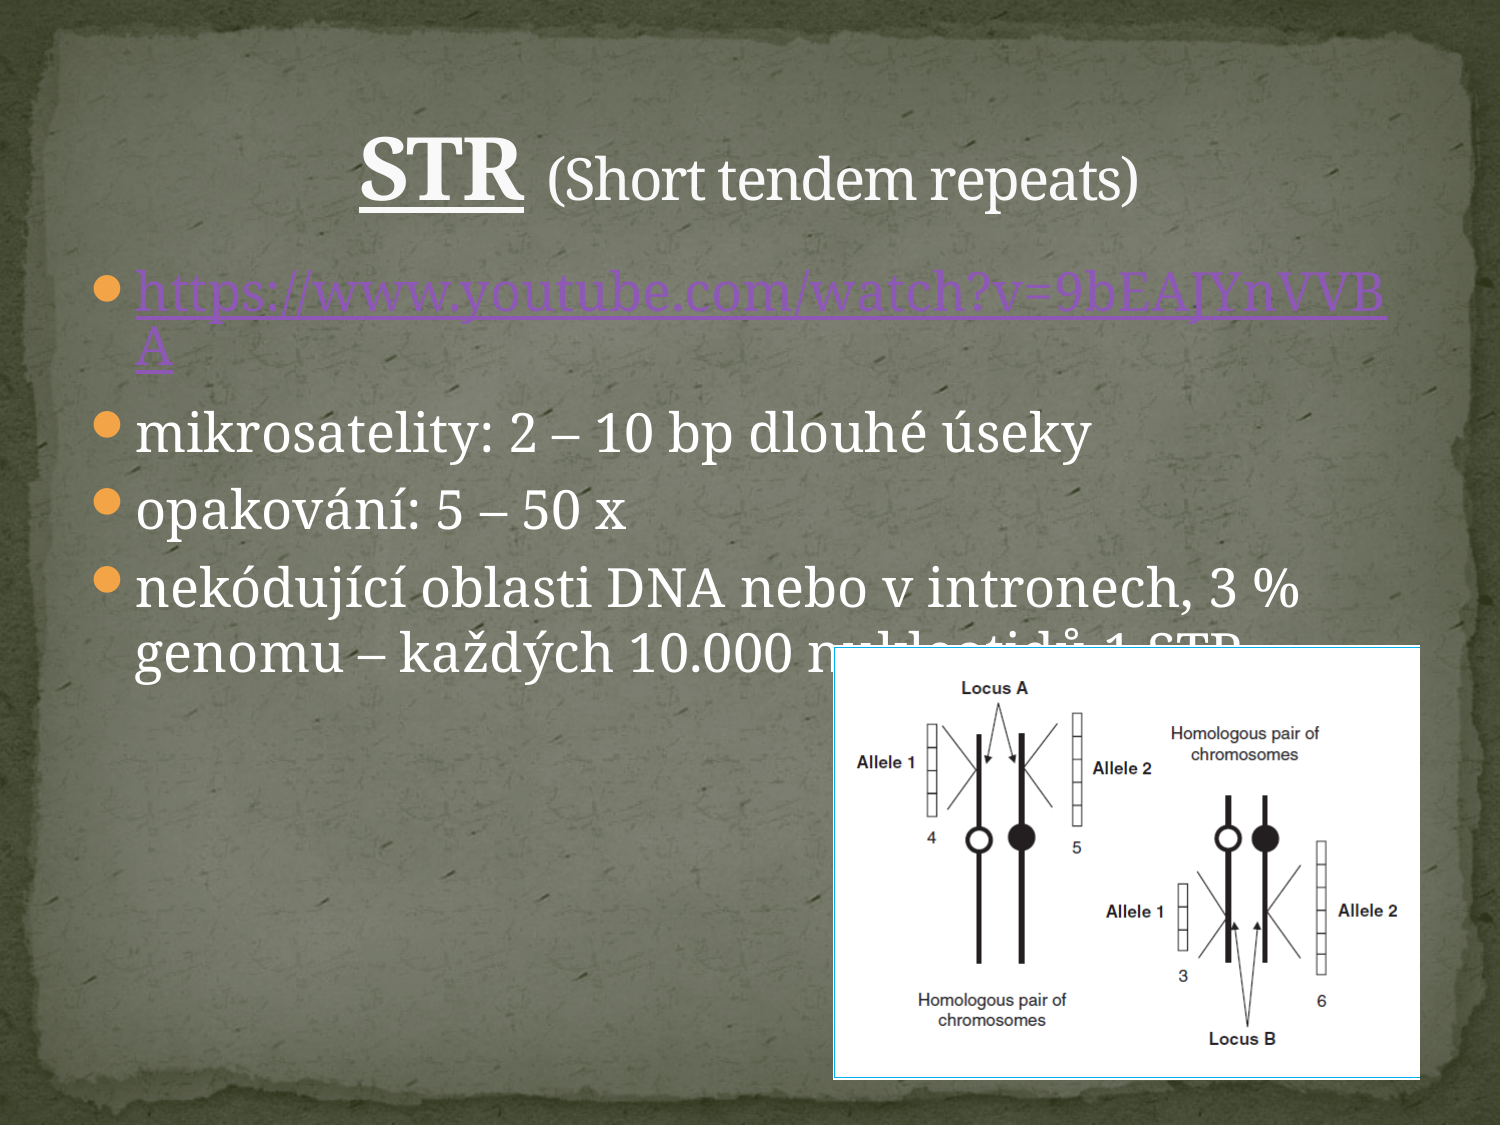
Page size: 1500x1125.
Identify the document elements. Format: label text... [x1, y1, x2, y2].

picture [836, 649, 1420, 1076]
title STR (Short tendem repeats) [74, 24, 1425, 225]
list https://www.youtube.com/watch?v=9bEAJYnVVBA mikrosatelity: 2 – 10 bp dlouhé úseky opakování: 5 – 50 x nekódující oblasti DNA nebo v intronech, 3 % genomu – každých 10.000 nukleotidů 1 STR [75, 249, 1425, 1000]
